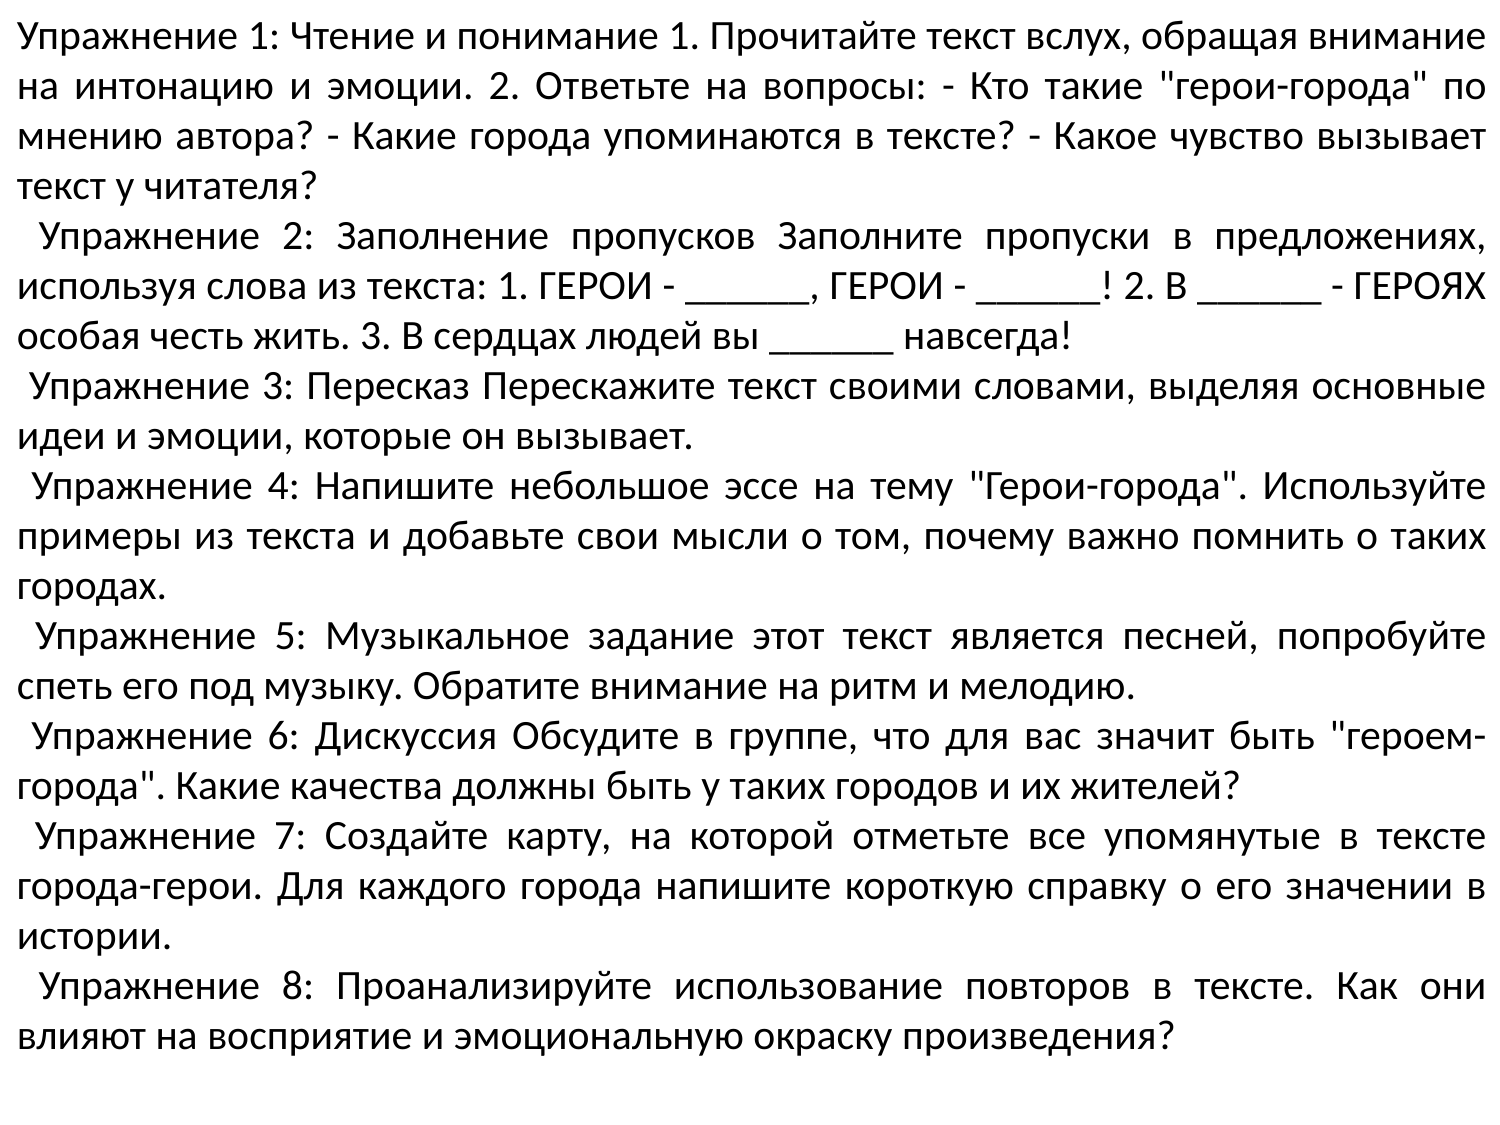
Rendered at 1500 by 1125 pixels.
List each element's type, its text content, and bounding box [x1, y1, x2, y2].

text_box Упражнение 1: Чтение и понимание 1. Прочитайте текст вслух, обращая внимание на интонацию и эмоции. 2. Ответьте на вопросы: - Кто такие "герои-города" по мнению автора? - Какие города упоминаются в тексте? - Какое чувство вызывает текст у читателя? Упражнение 2: Заполнение пропусков Заполните пропуски в предложениях, используя слова из текста: 1. ГЕРОИ - ______, ГЕРОИ - ______! 2. В ______ - ГЕРОЯХ особая честь жить. 3. В сердцах людей вы ______ навсегда! Упражнение 3: Пересказ Перескажите текст своими словами, выделяя основные идеи и эмоции, которые он вызывает. Упражнение 4: Напишите небольшое эссе на тему "Герои-города". Используйте примеры из текста и добавьте свои мысли о том, почему важно помнить о таких городах. Упражнение 5: Музыкальное задание этот текст является песней, попробуйте спеть его под музыку. Обратите внимание на ритм и мелодию. Упражнение 6: Дискуссия Обсудите в группе, что для вас значит быть "героем-города". Какие качества должны быть у таких городов и их жителей? Упражнение 7: Создайте карту, на которой отметьте все упомянутые в тексте города-герои. Для каждого города напишите короткую справку о его значении в истории. Упражнение 8: Проанализируйте использование повторов в тексте. Как они влияют на восприятие и эмоциональную окраску произведения? [2, 0, 1500, 1066]
